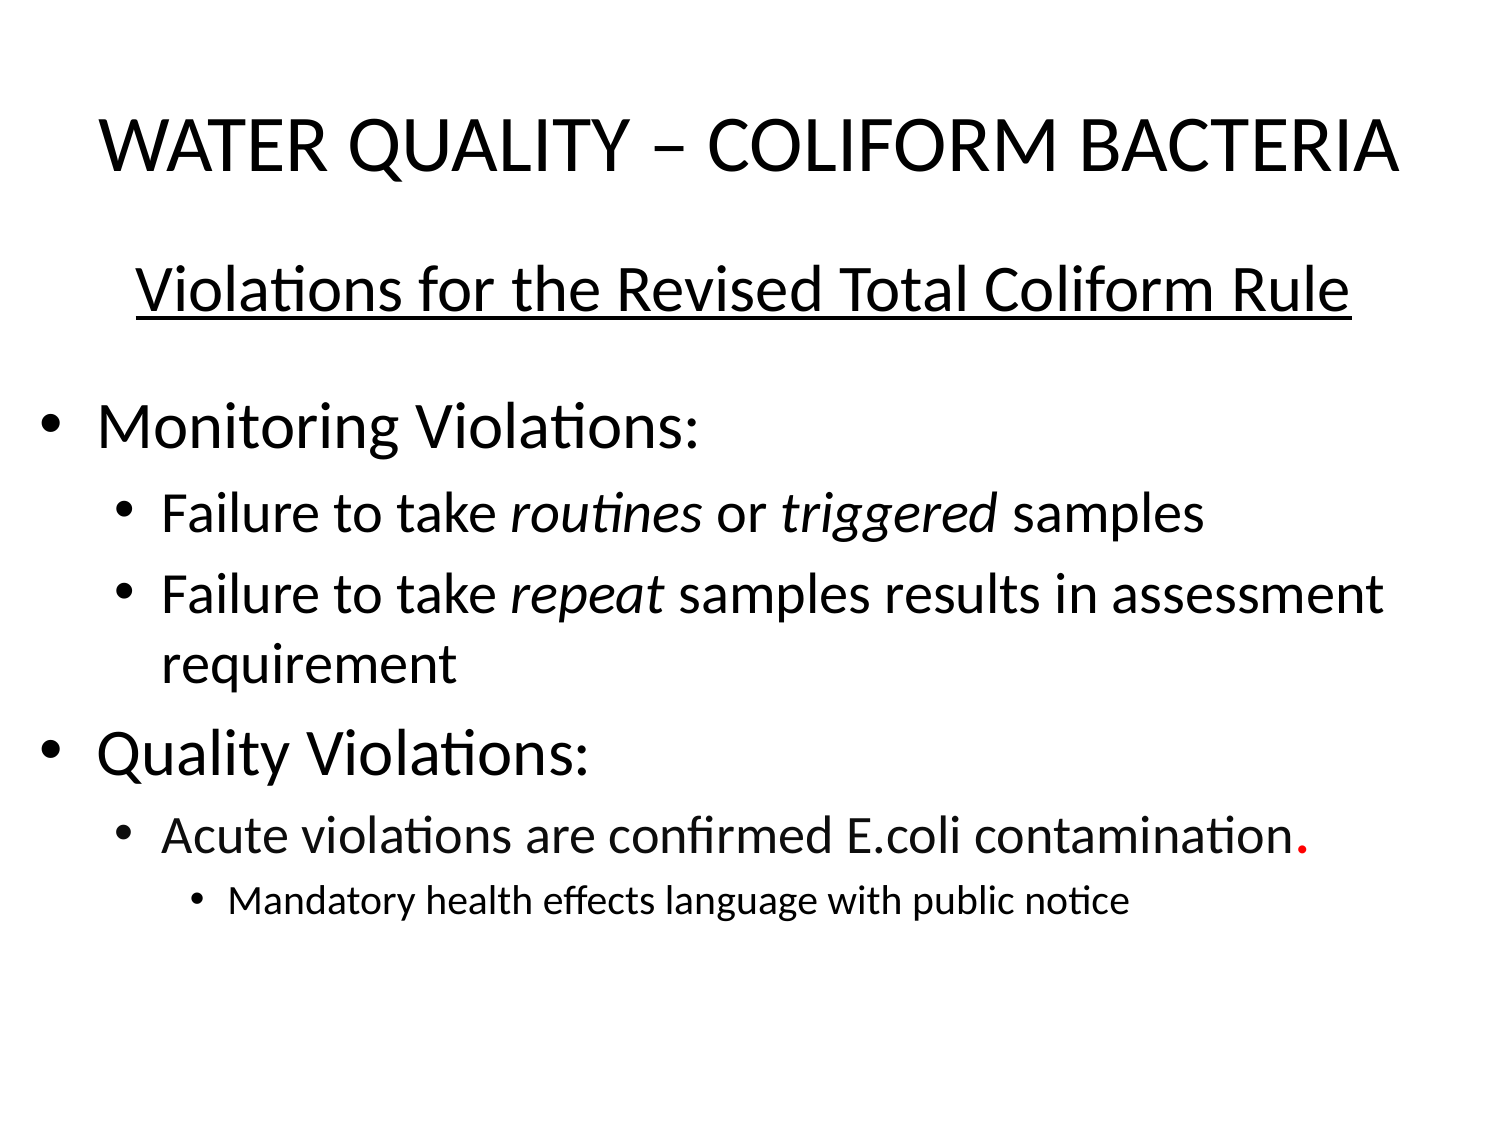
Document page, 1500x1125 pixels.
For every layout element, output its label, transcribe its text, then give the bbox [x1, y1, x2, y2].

list Violations for the Revised Total Coliform Rule Monitoring Violations: Failure to take routines or triggered samples Failure to take repeat samples results in assessment requirement Quality Violations: Acute violations are confirmed E.coli contamination. Mandatory health effects language with public notice [24, 237, 1463, 1088]
title WATER QUALITY – COLIFORM BACTERIA [50, 45, 1450, 233]
